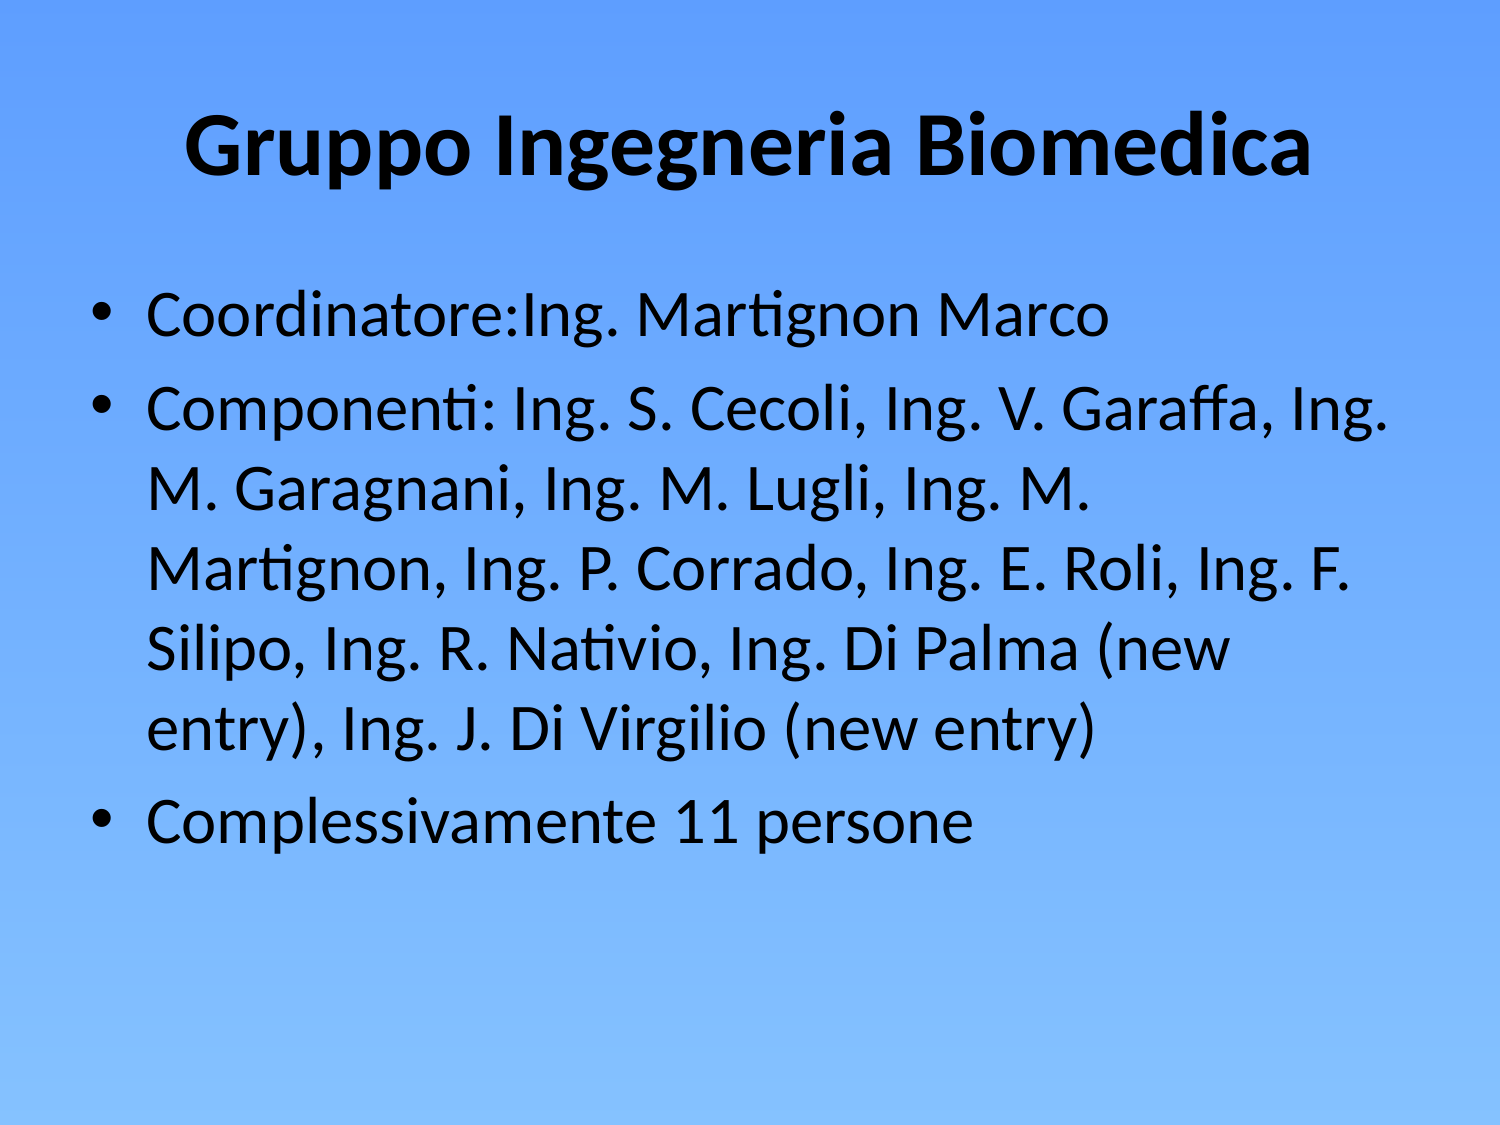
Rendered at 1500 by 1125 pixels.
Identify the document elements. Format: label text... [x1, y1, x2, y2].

list Coordinatore:Ing. Martignon Marco Componenti: Ing. S. Cecoli, Ing. V. Garaffa, Ing. M. Garagnani, Ing. M. Lugli, Ing. M. Martignon, Ing. P. Corrado, Ing. E. Roli, Ing. F. Silipo, Ing. R. Nativio, Ing. Di Palma (new entry), Ing. J. Di Virgilio (new entry) Complessivamente 11 persone [75, 262, 1425, 1005]
title Gruppo Ingegneria Biomedica [75, 45, 1425, 233]
